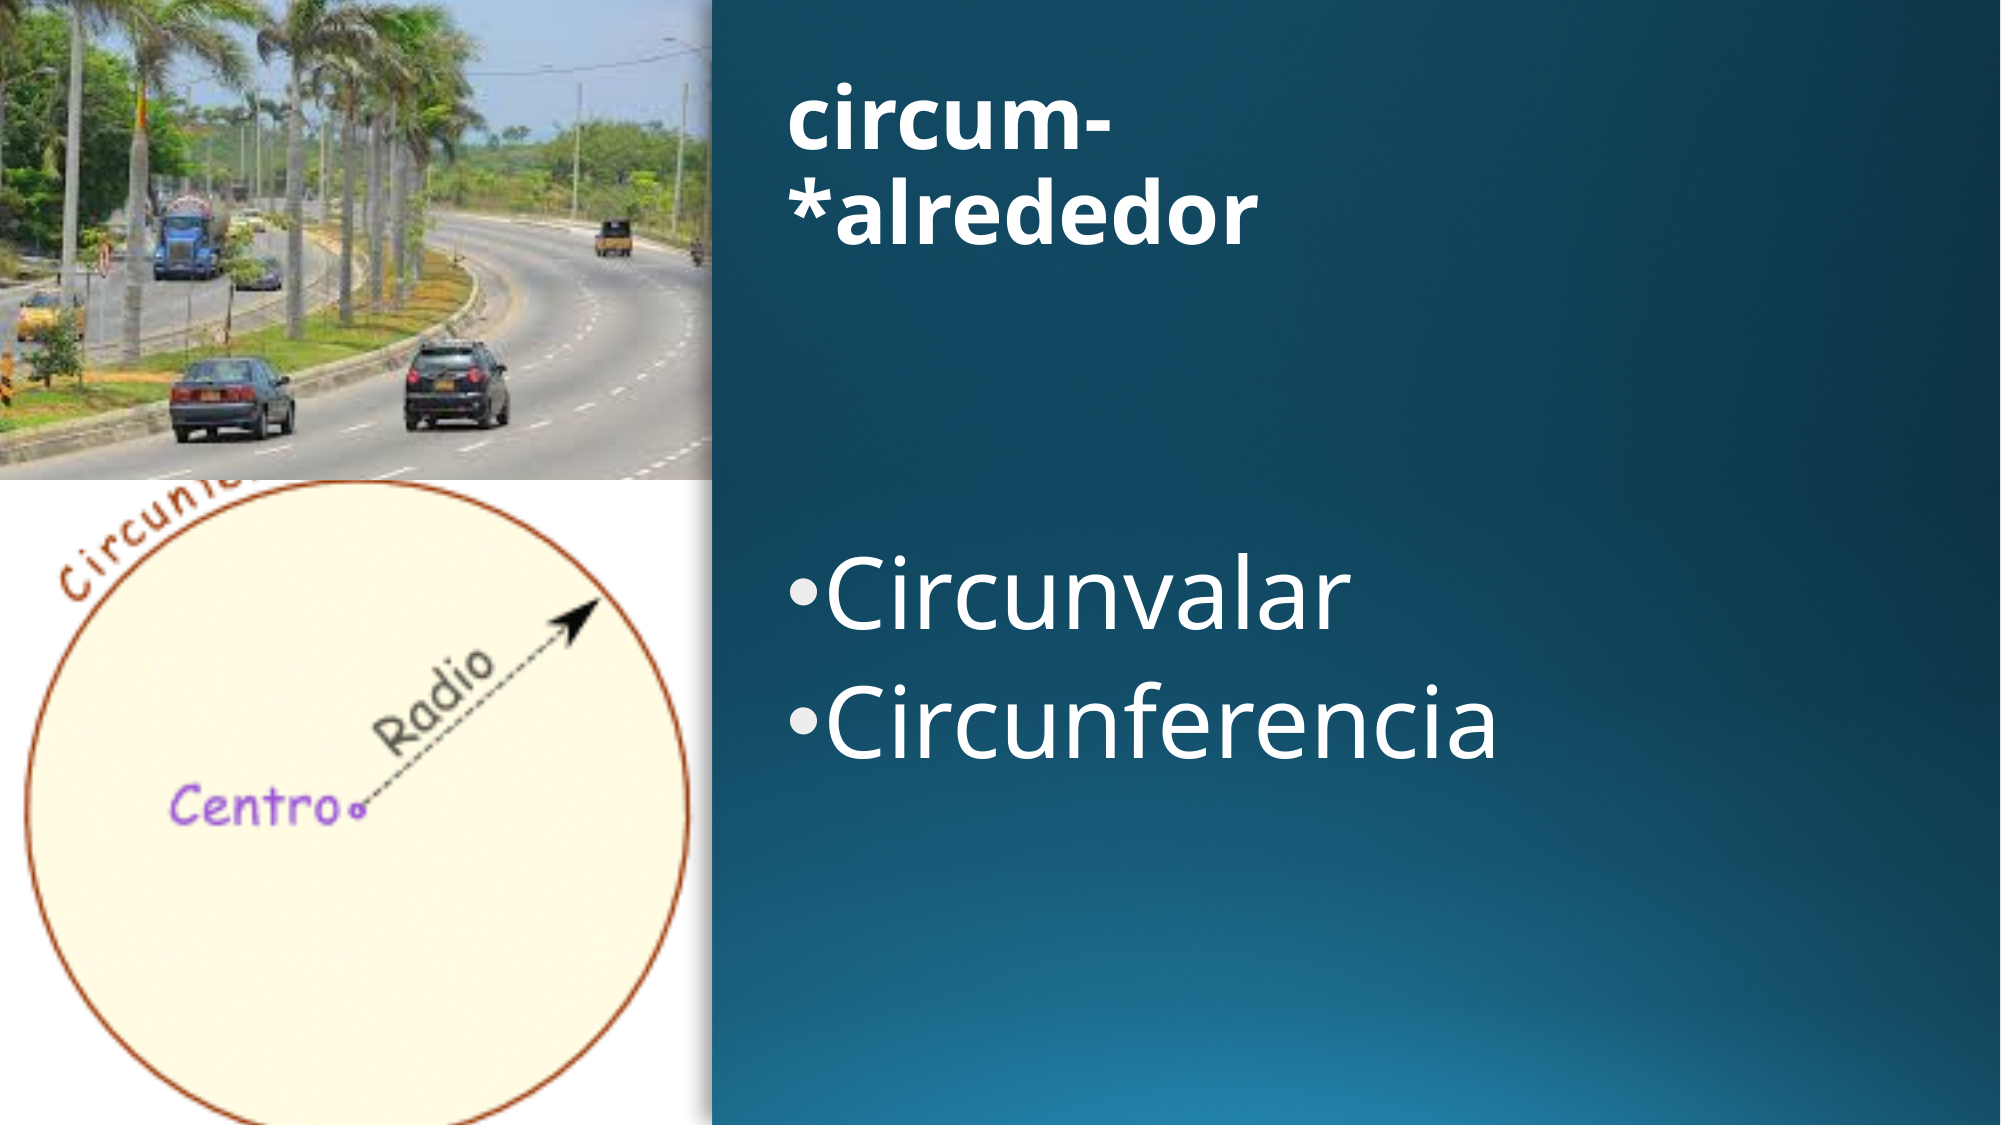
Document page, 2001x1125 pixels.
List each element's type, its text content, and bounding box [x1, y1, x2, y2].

text_box [713, 0, 2000, 1125]
picture [0, 0, 713, 1125]
list Circunvalar Circunferencia [771, 535, 1798, 1014]
title circum- *alrededor [771, 59, 1863, 278]
